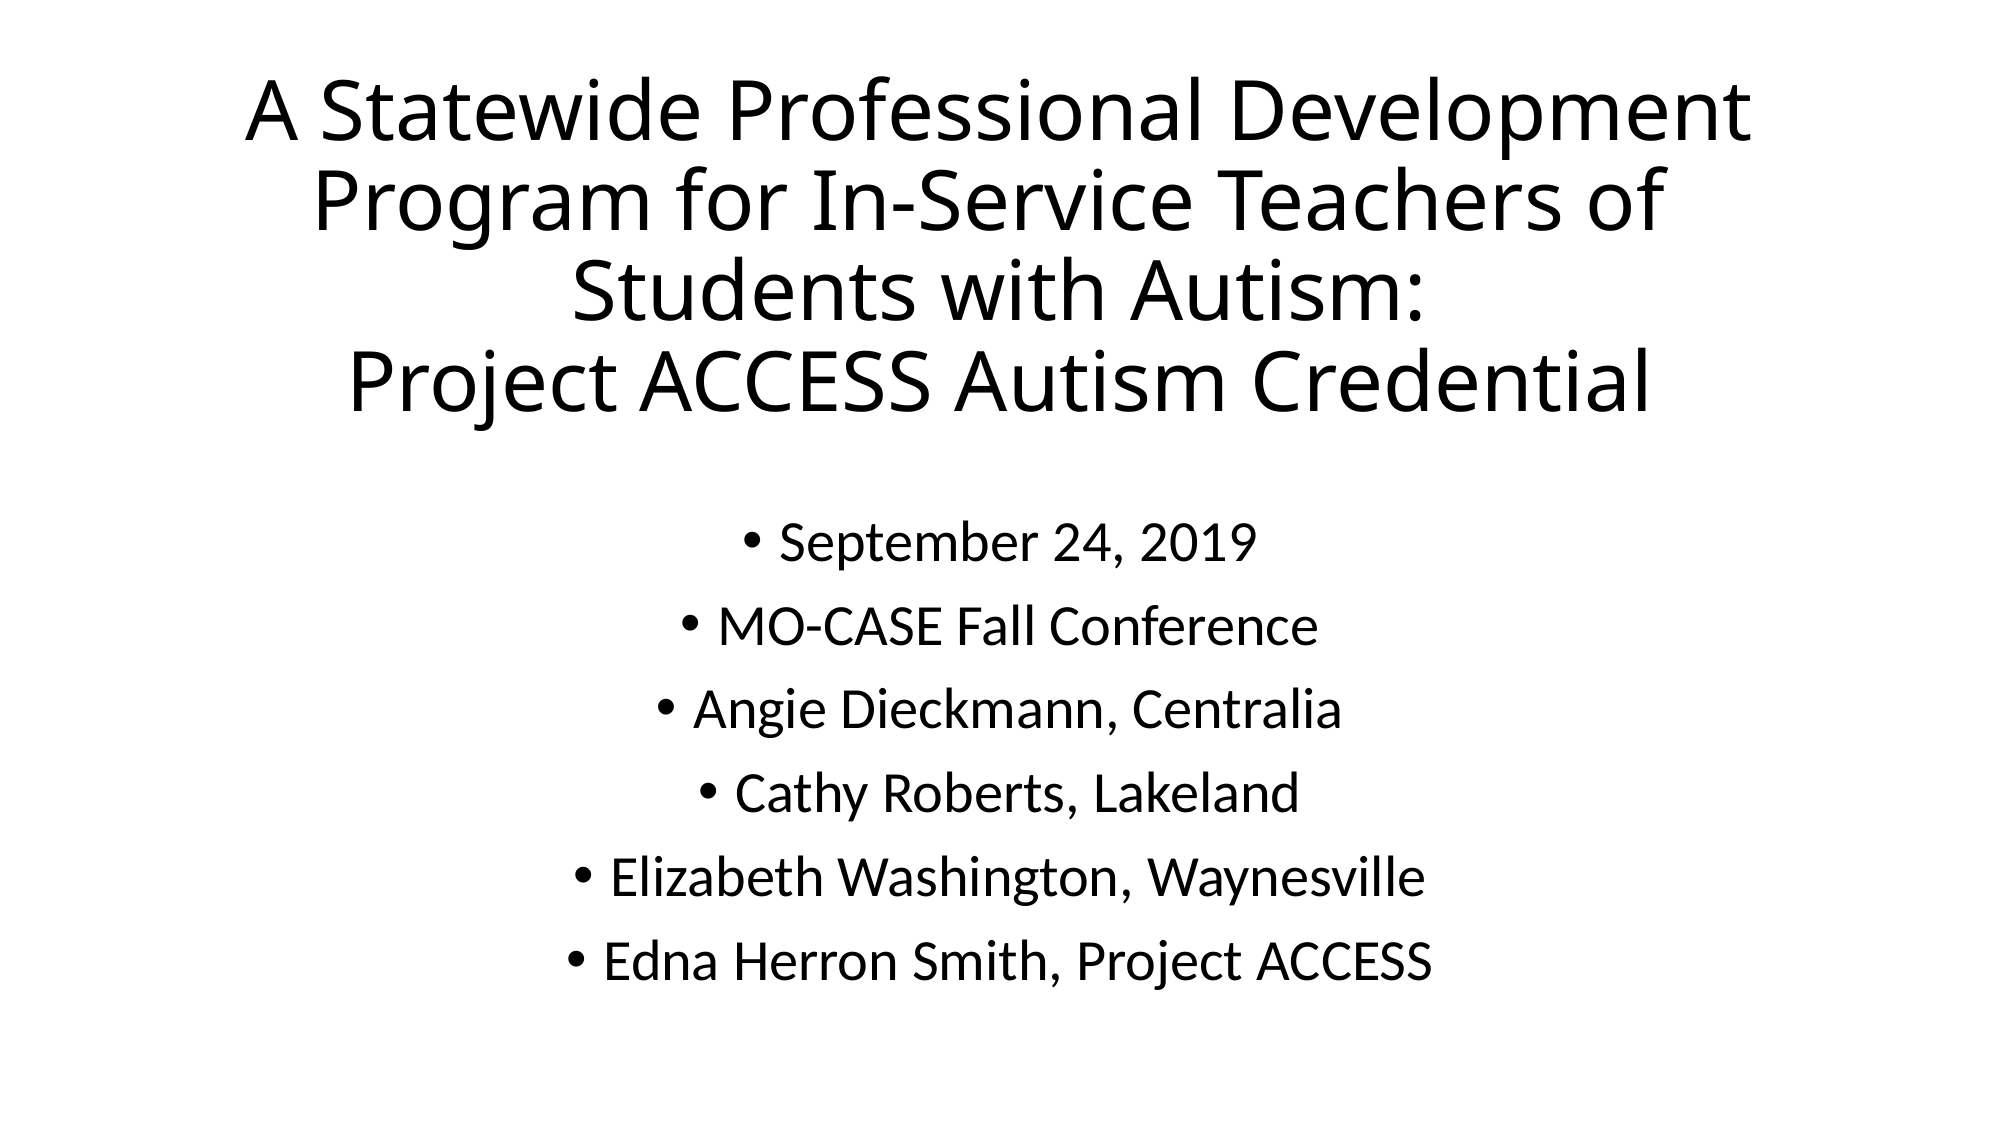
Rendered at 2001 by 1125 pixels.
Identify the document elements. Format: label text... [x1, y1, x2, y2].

list September 24, 2019 MO-CASE Fall Conference Angie Dieckmann, Centralia Cathy Roberts, Lakeland Elizabeth Washington, Waynesville Edna Herron Smith, Project ACCESS [137, 503, 1863, 1014]
title A Statewide Professional Development Program for In-Service Teachers of Students with Autism: Project ACCESS Autism Credential [137, 59, 1863, 438]
